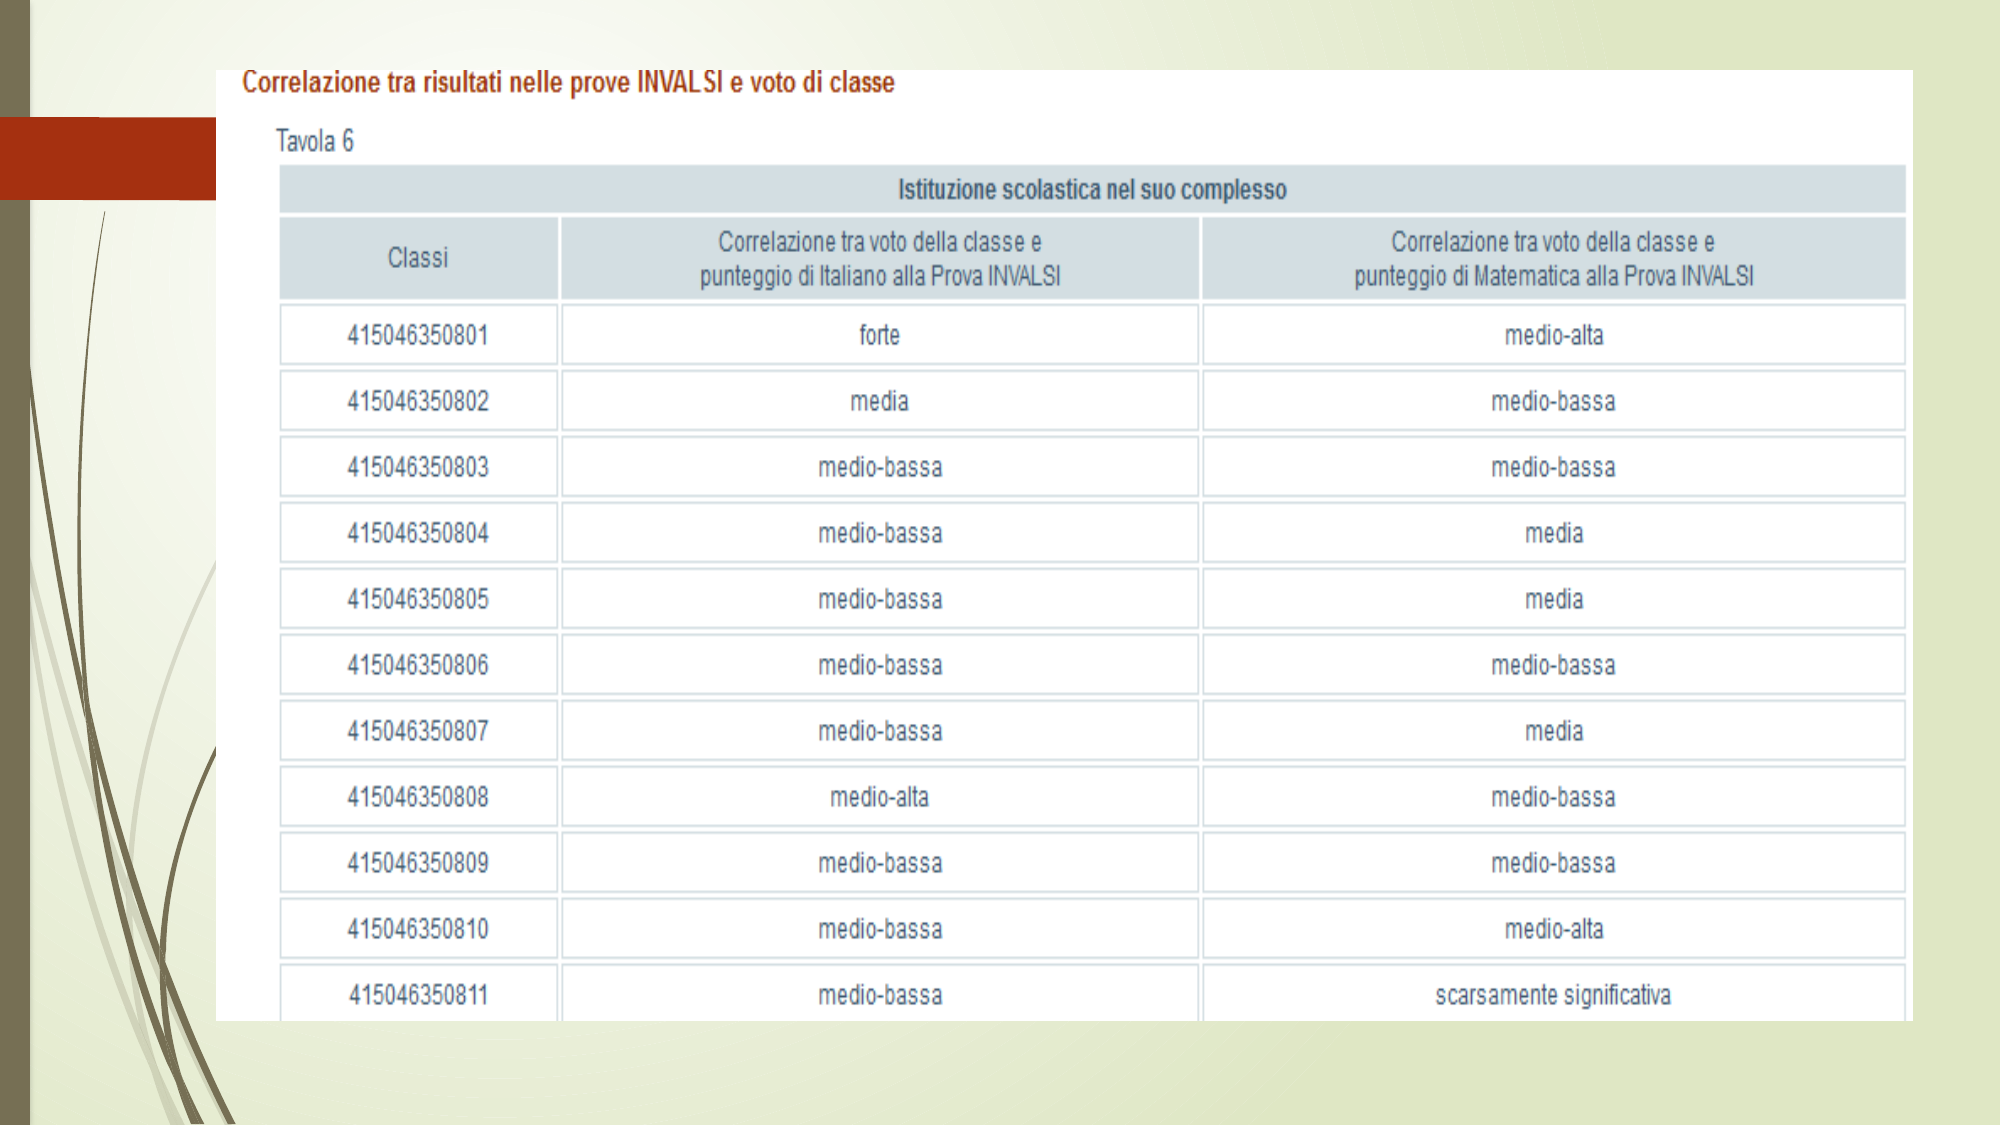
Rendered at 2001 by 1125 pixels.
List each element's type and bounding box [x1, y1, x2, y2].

picture [215, 70, 1913, 1022]
